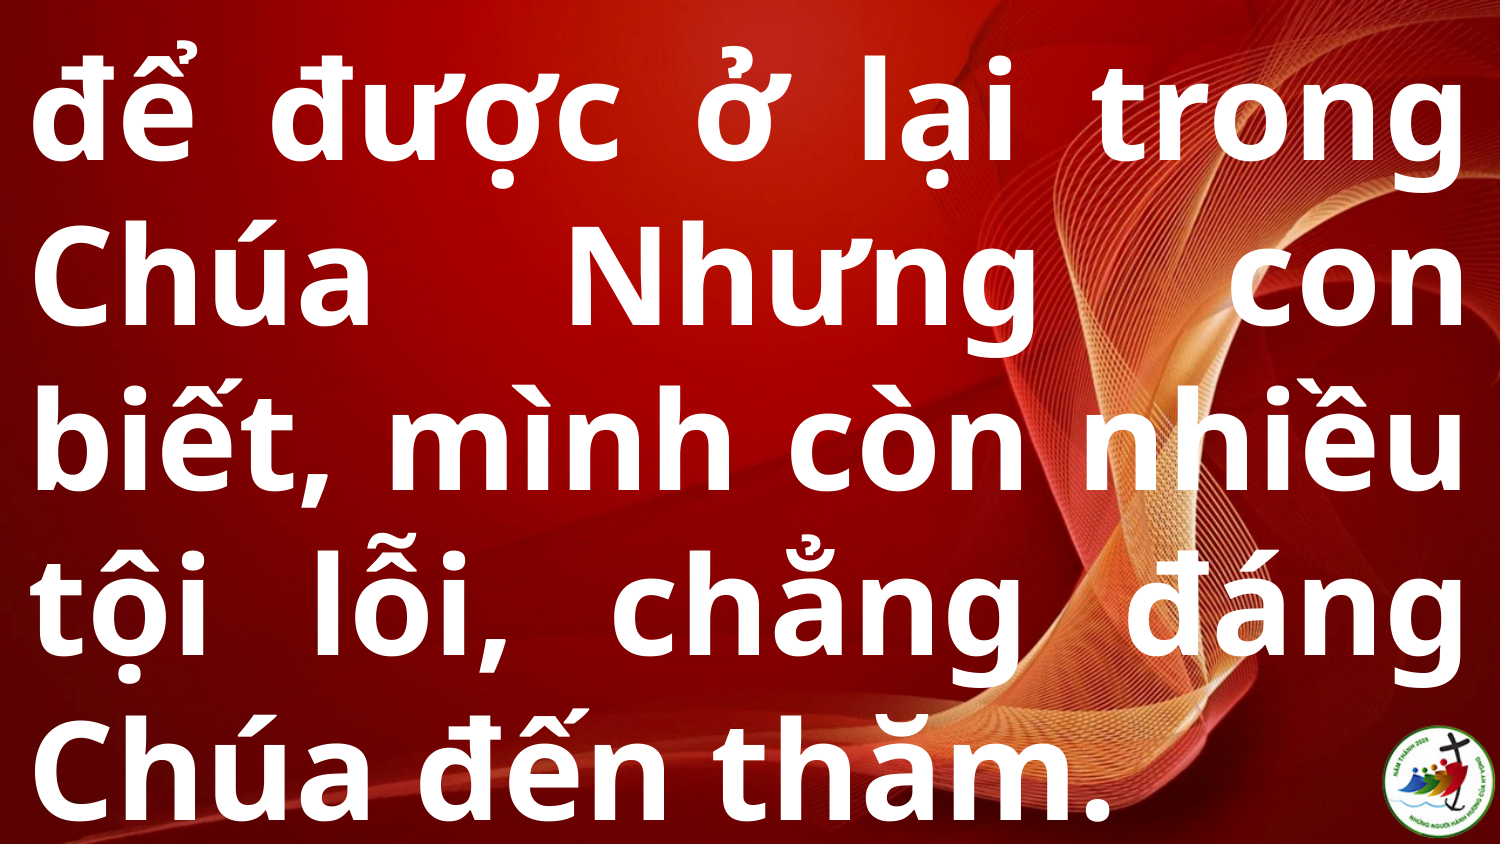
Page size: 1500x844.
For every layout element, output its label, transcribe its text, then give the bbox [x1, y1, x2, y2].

picture [0, 0, 1500, 844]
text_box để được ở lại trong Chúa Nhưng con biết, mình còn nhiều tội lỗi, chẳng đáng Chúa đến thăm. [13, 16, 1487, 844]
